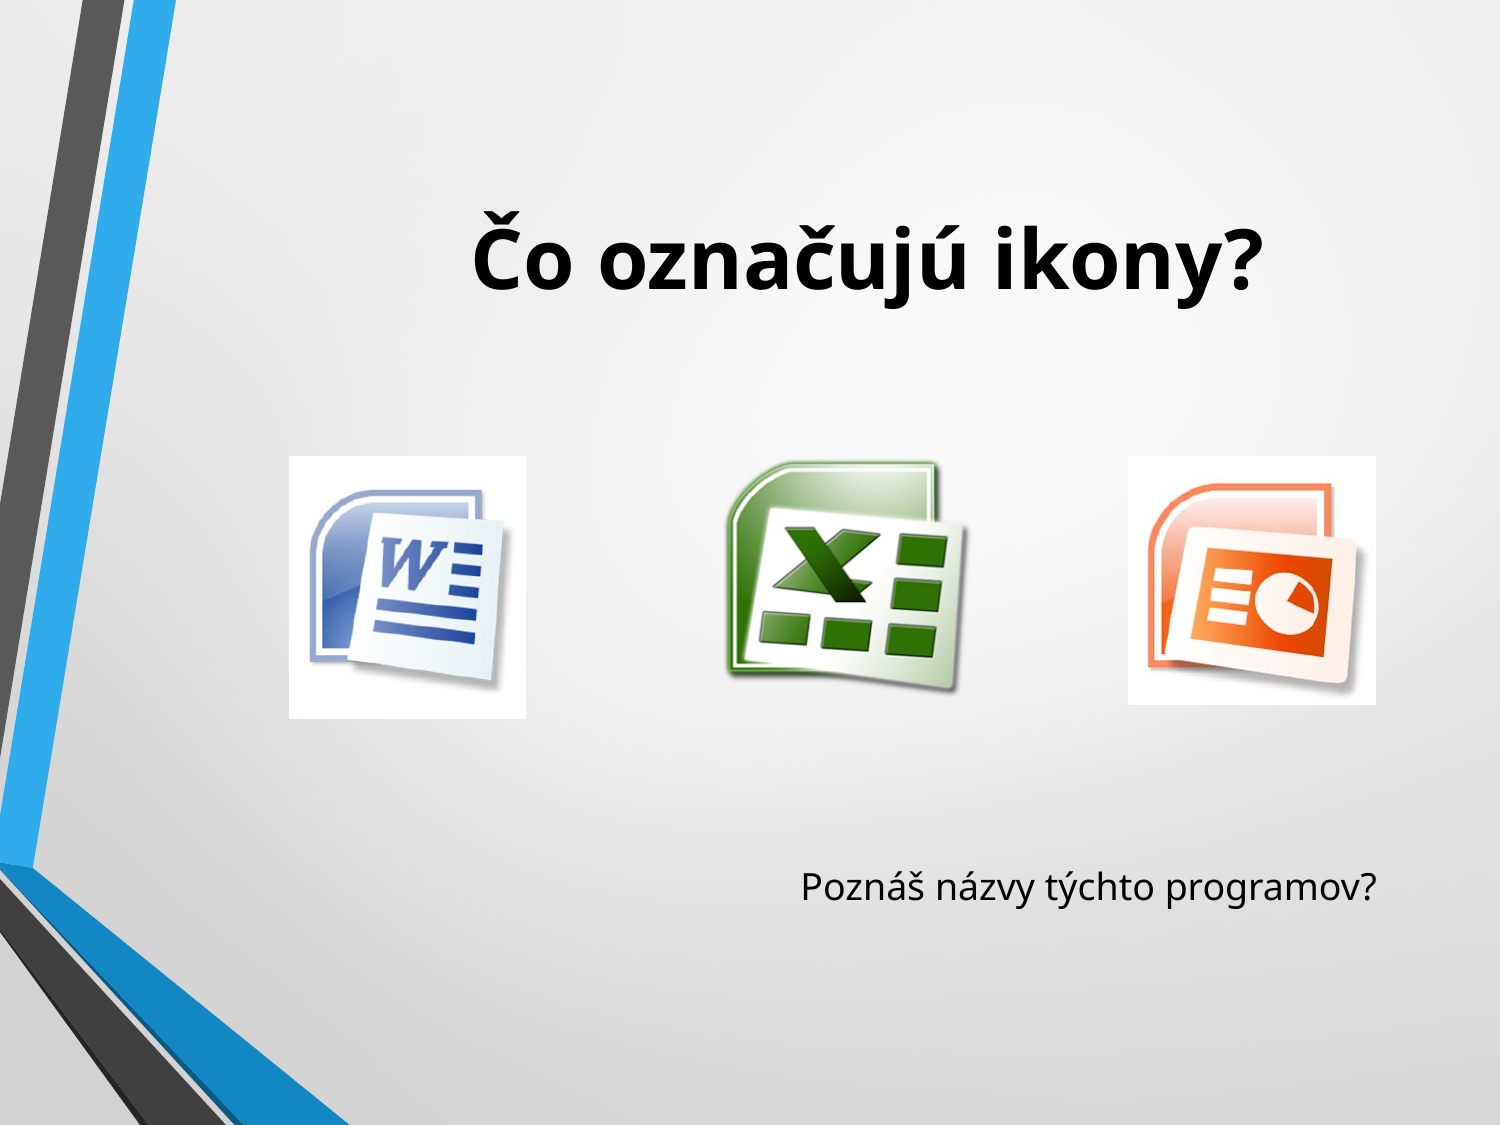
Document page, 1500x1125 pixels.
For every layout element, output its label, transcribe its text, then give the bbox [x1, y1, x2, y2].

text_box [25, 0, 426, 209]
title Čo označujú ikony? [161, 112, 1425, 400]
picture [1127, 455, 1377, 705]
list Poznáš názvy týchto programov? [785, 834, 1411, 938]
picture [714, 444, 975, 705]
picture [288, 455, 526, 719]
